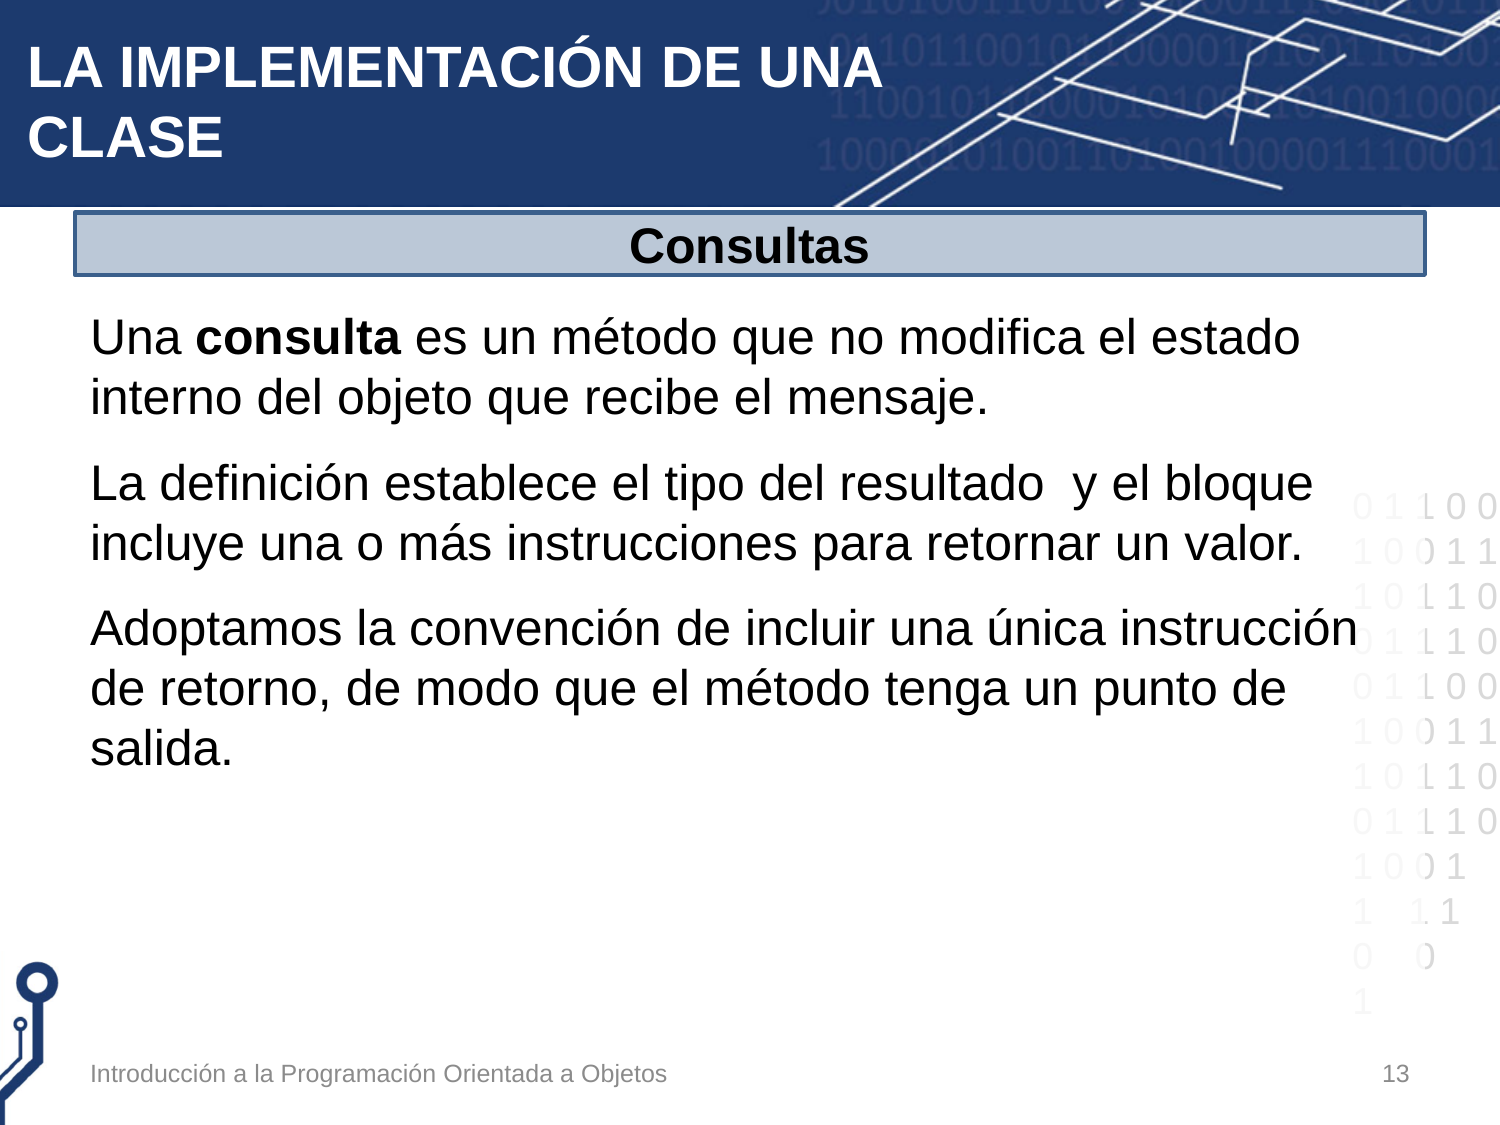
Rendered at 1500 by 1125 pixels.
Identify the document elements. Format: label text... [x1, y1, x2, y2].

picture [0, 0, 1500, 207]
picture [0, 951, 64, 1125]
list Una consulta es un método que no modifica el estado interno del objeto que recibe el mensaje. La definición establece el tipo del resultado y el bloque incluye una o más instrucciones para retornar un valor. Adoptamos la convención de incluir una única instrucción de retorno, de modo que el método tenga un punto de salida. [75, 277, 1425, 1030]
slide_number 13 [1074, 1042, 1425, 1103]
footer Introducción a la Programación Orientada a Objetos [75, 1042, 725, 1103]
title LA IMPLEMENTACIÓN DE UNA CLASE [12, 5, 963, 193]
text_box Consultas [73, 210, 1427, 277]
